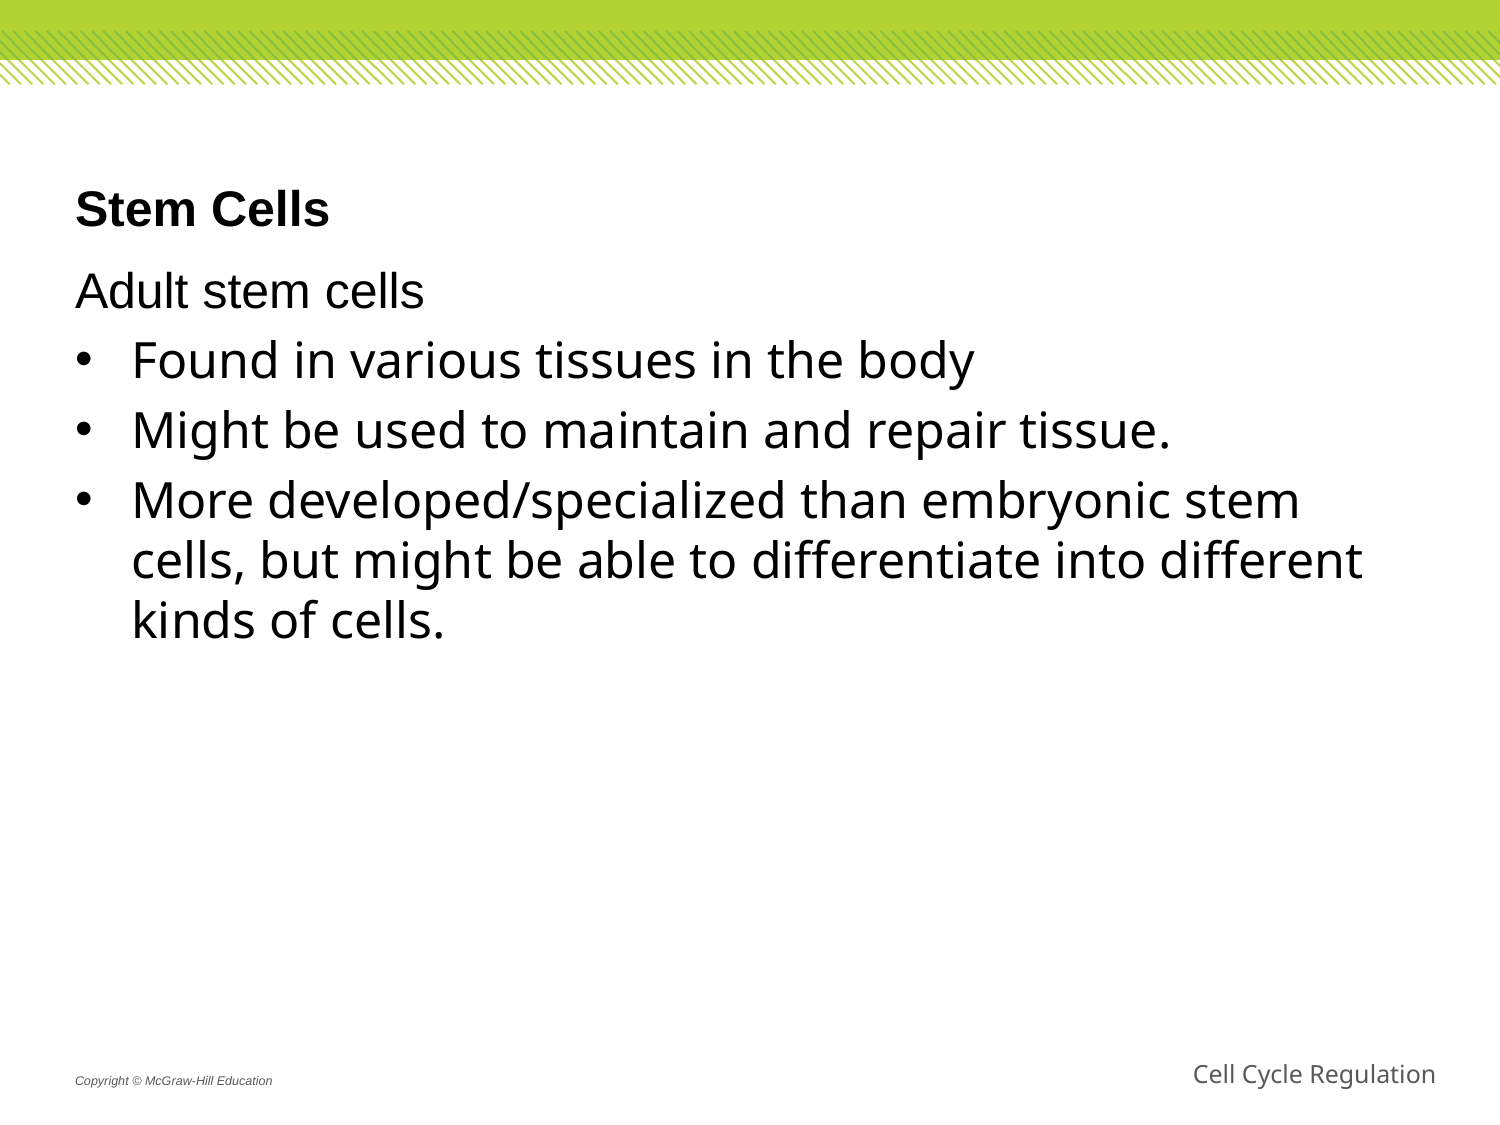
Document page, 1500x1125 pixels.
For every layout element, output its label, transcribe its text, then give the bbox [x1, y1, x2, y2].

text_box Copyright © McGraw-Hill Education [74, 1043, 284, 1089]
text_box [74, 252, 749, 1035]
picture [0, 0, 1500, 86]
list Stem Cells Adult stem cells Found in various tissues in the body Might be used to maintain and repair tissue. More developed/specialized than embryonic stem cells, but might be able to differentiate into different kinds of cells. [75, 176, 1425, 940]
text_box Cell Cycle Regulation [284, 1043, 1437, 1089]
